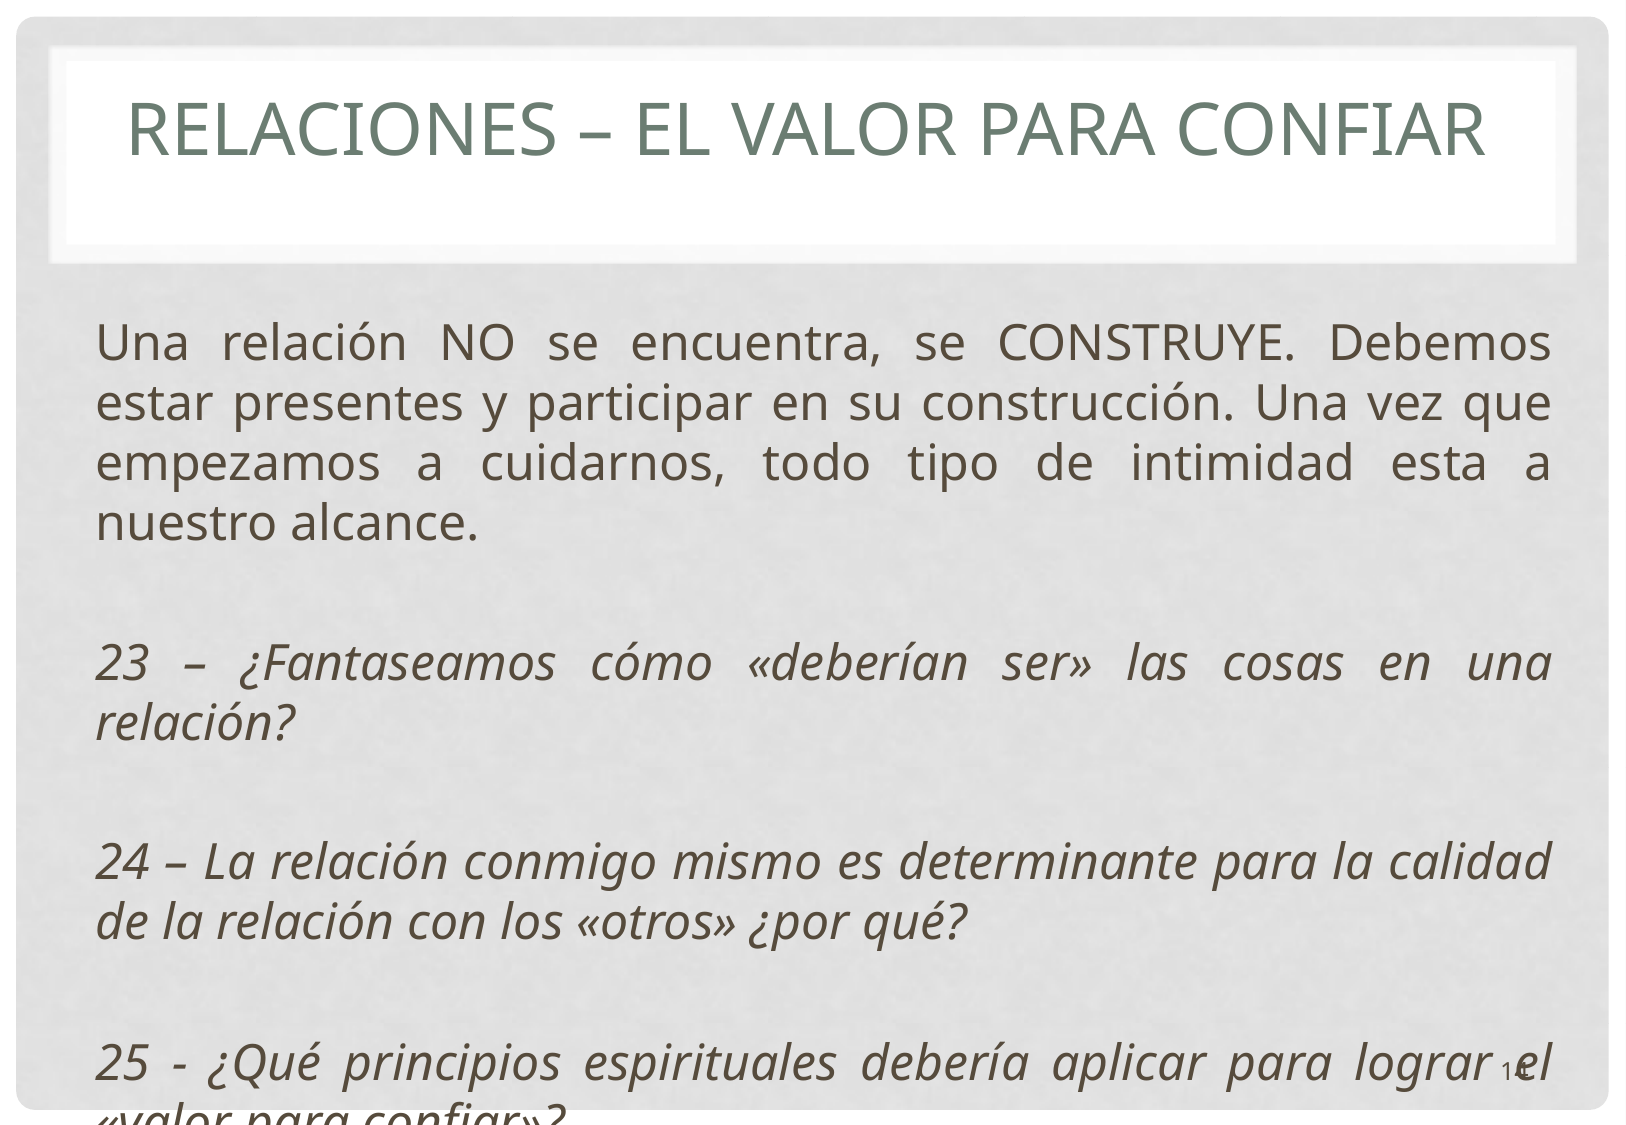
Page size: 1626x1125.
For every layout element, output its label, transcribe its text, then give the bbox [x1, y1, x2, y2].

list Una relación NO se encuentra, se CONSTRUYE. Debemos estar presentes y participar en su construcción. Una vez que empezamos a cuidarnos, todo tipo de intimidad esta a nuestro alcance. 23 – ¿Fantaseamos cómo «deberían ser» las cosas en una relación? 24 – La relación conmigo mismo es determinante para la calidad de la relación con los «otros» ¿por qué? 25 - ¿Qué principios espirituales debería aplicar para lograr el «valor para confiar»? [80, 302, 1569, 1125]
title RELACIONES – EL VALOR PARA CONFIAR [81, 45, 1534, 209]
slide_number 14 [1164, 1042, 1544, 1103]
